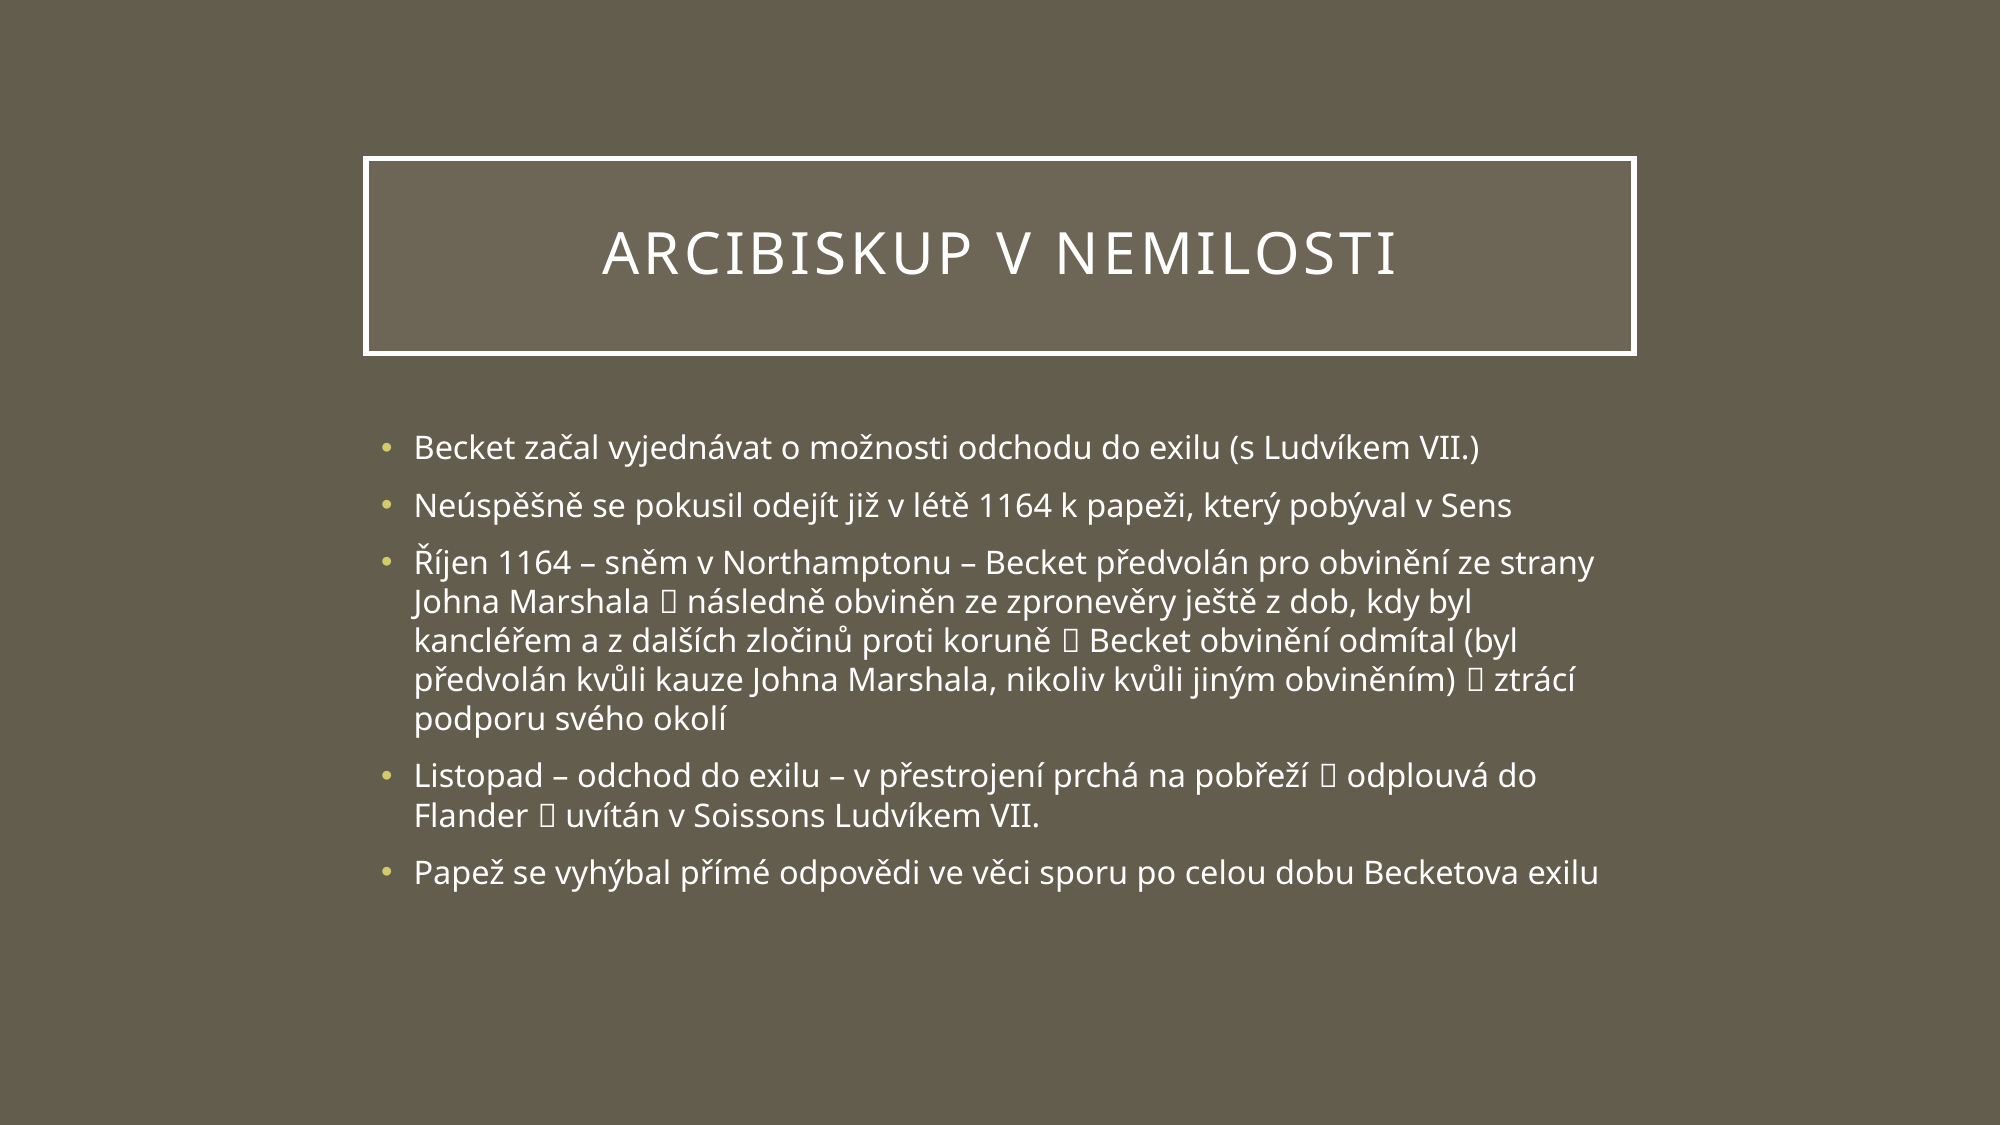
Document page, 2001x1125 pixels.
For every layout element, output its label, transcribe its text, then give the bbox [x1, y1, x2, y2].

title Arcibiskup v nemilosti [363, 156, 1637, 356]
list Becket začal vyjednávat o možnosti odchodu do exilu (s Ludvíkem VII.) Neúspěšně se pokusil odejít již v létě 1164 k papeži, který pobýval v Sens Říjen 1164 – sněm v Northamptonu – Becket předvolán pro obvinění ze strany Johna Marshala  následně obviněn ze zpronevěry ještě z dob, kdy byl kancléřem a z dalších zločinů proti koruně  Becket obvinění odmítal (byl předvolán kvůli kauze Johna Marshala, nikoliv kvůli jiným obviněním)  ztrácí podporu svého okolí Listopad – odchod do exilu – v přestrojení prchá na pobřeží  odplouvá do Flander  uvítán v Soissons Ludvíkem VII. Papež se vyhýbal přímé odpovědi ve věci sporu po celou dobu Becketova exilu [366, 419, 1634, 929]
